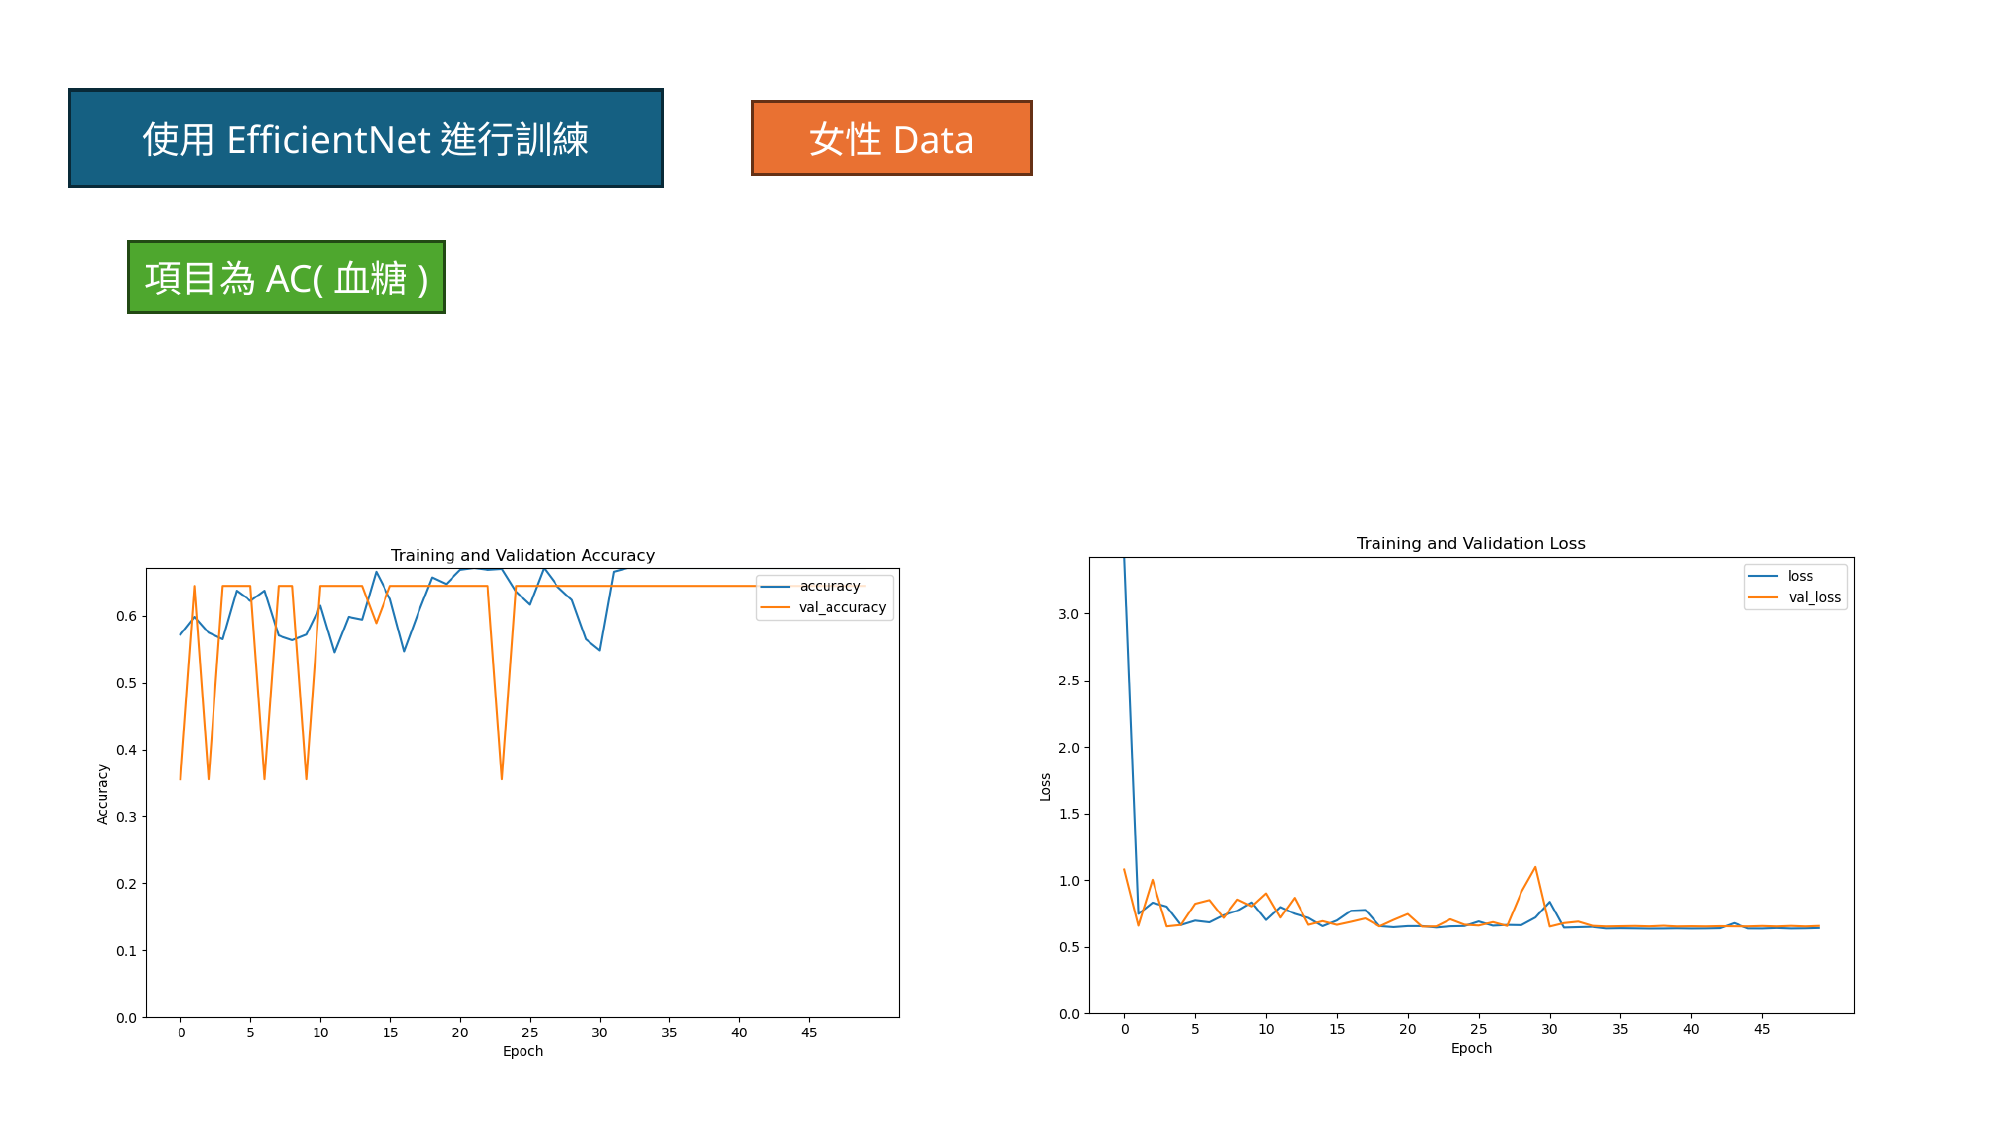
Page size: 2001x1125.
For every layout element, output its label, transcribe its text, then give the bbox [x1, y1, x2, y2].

text_box 女性Data [751, 100, 1033, 176]
text_box 項目為AC(血糖) [127, 240, 446, 314]
picture [77, 529, 931, 1067]
text_box 使用EfficientNet進行訓練 [68, 88, 664, 188]
picture [1009, 529, 1886, 1065]
